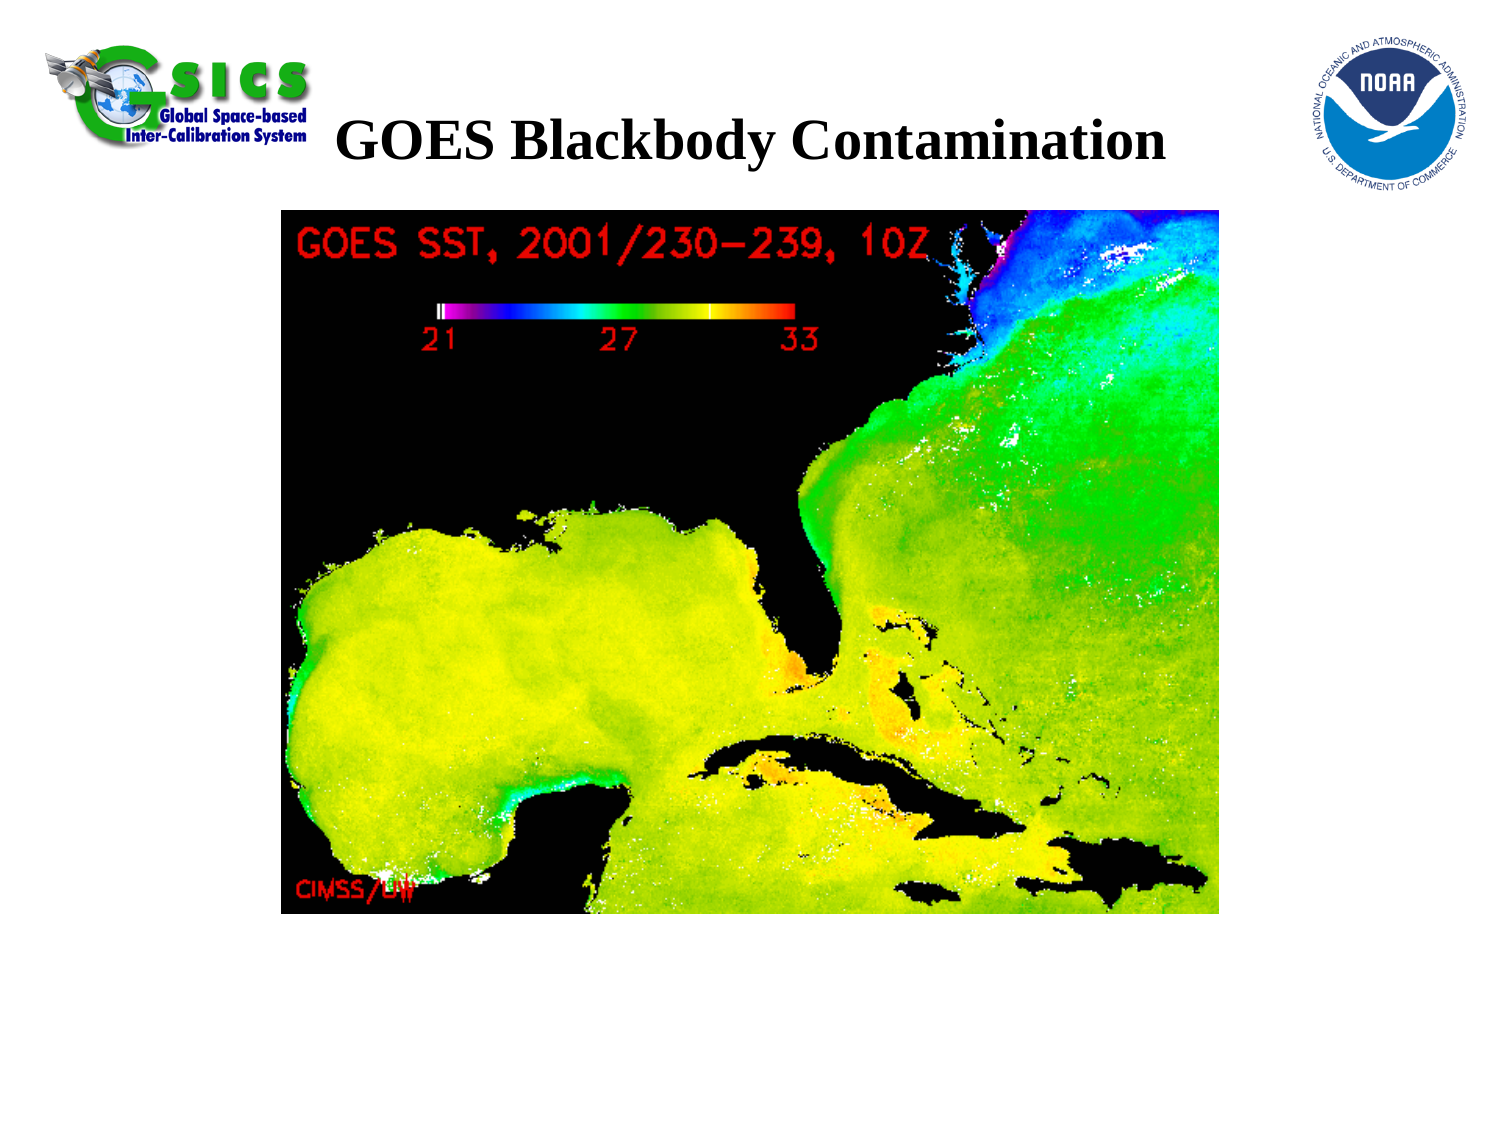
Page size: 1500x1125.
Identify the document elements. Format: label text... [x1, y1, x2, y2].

picture [1211, 256, 1219, 266]
picture [281, 210, 1219, 915]
text_box GOES Blackbody Contamination [149, 75, 1353, 183]
picture [1190, 257, 1198, 265]
picture [1312, 37, 1466, 191]
picture [1196, 241, 1202, 252]
picture [37, 37, 314, 150]
